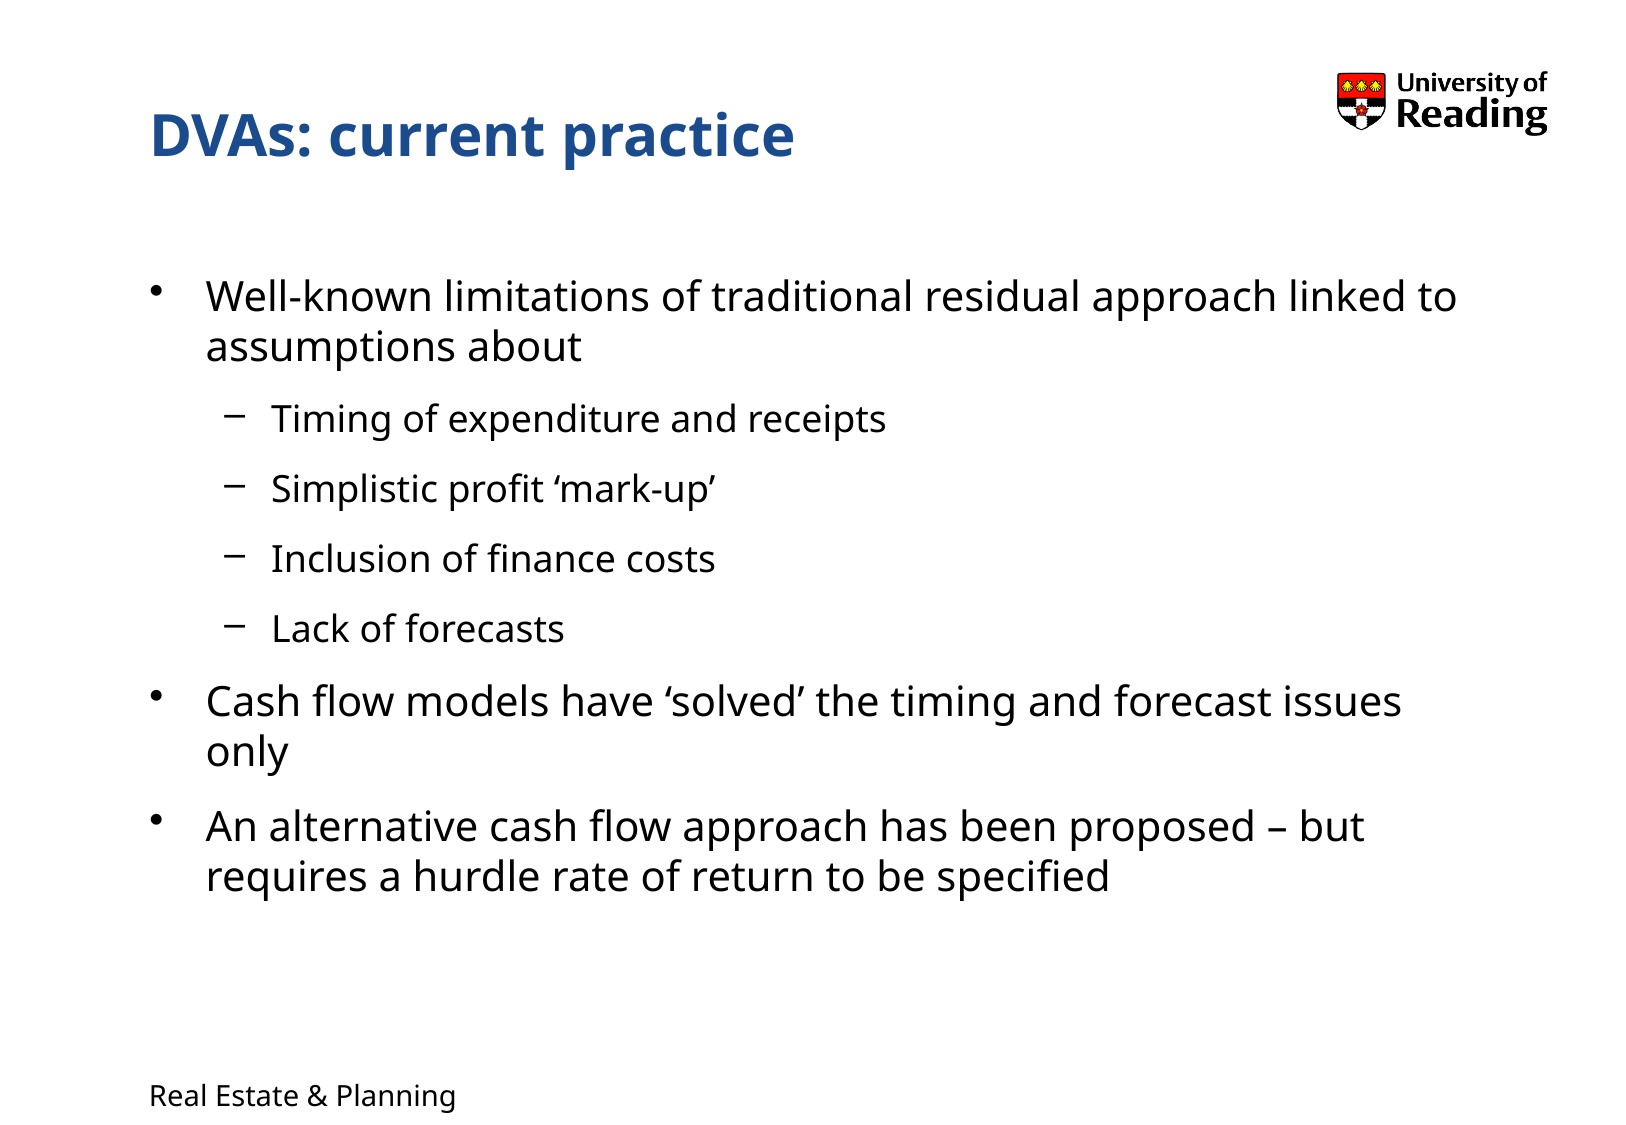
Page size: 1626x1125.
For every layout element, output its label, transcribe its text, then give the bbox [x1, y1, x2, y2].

list Well-known limitations of traditional residual approach linked to assumptions about Timing of expenditure and receipts Simplistic profit ‘mark-up’ Inclusion of finance costs Lack of forecasts Cash flow models have ‘solved’ the timing and forecast issues only An alternative cash flow approach has been proposed – but requires a hurdle rate of return to be specified [134, 262, 1481, 976]
picture [1337, 71, 1548, 136]
title DVAs: current practice [134, 79, 1236, 176]
